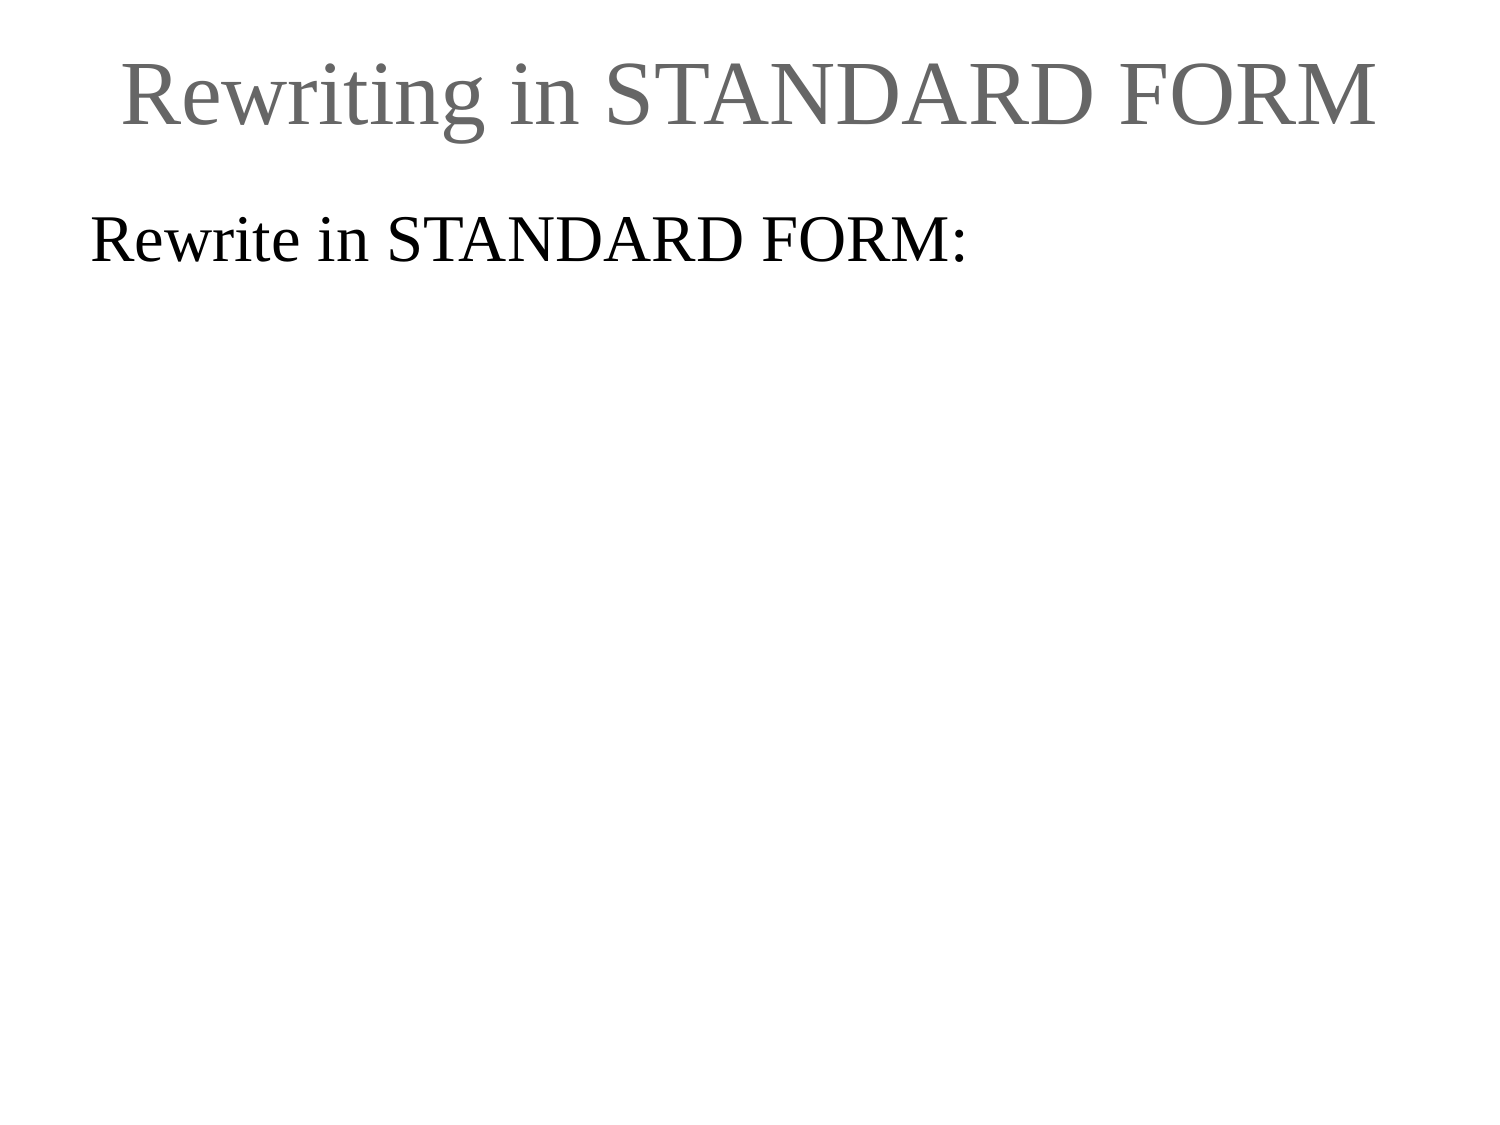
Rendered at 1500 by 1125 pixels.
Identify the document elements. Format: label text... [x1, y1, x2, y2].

title Rewriting in STANDARD FORM [75, 12, 1425, 163]
